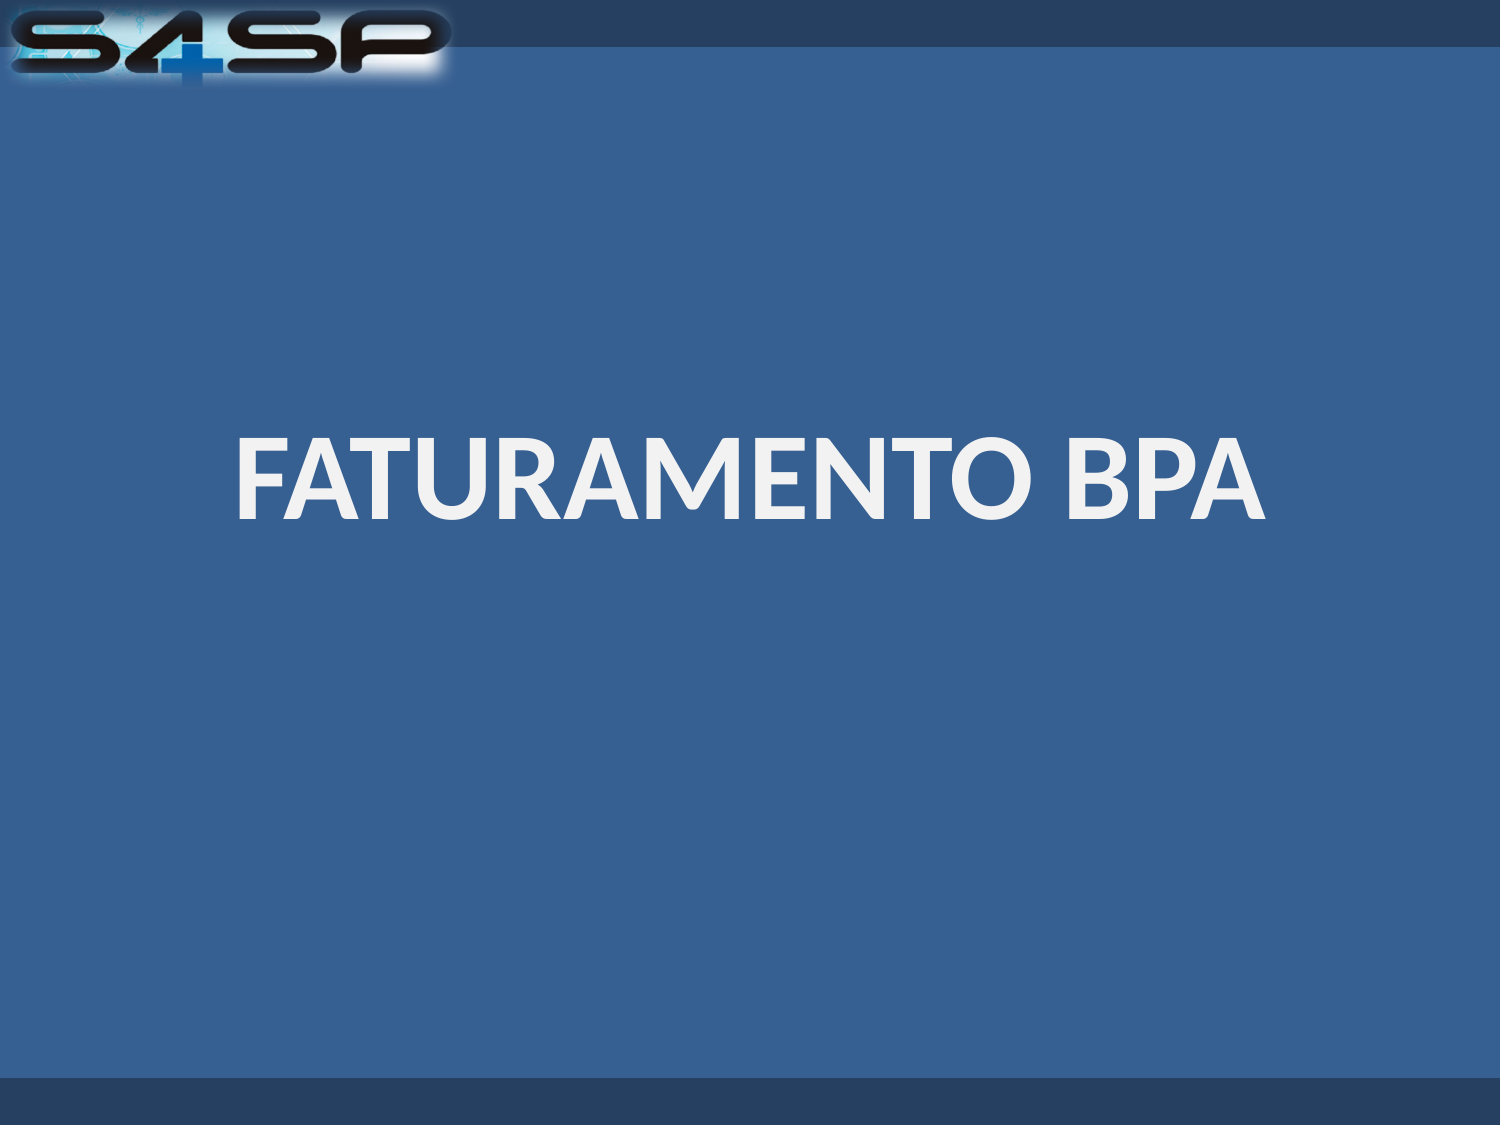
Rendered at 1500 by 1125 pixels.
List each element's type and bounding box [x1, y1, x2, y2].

text_box [0, 0, 1500, 1125]
picture [0, 0, 458, 91]
